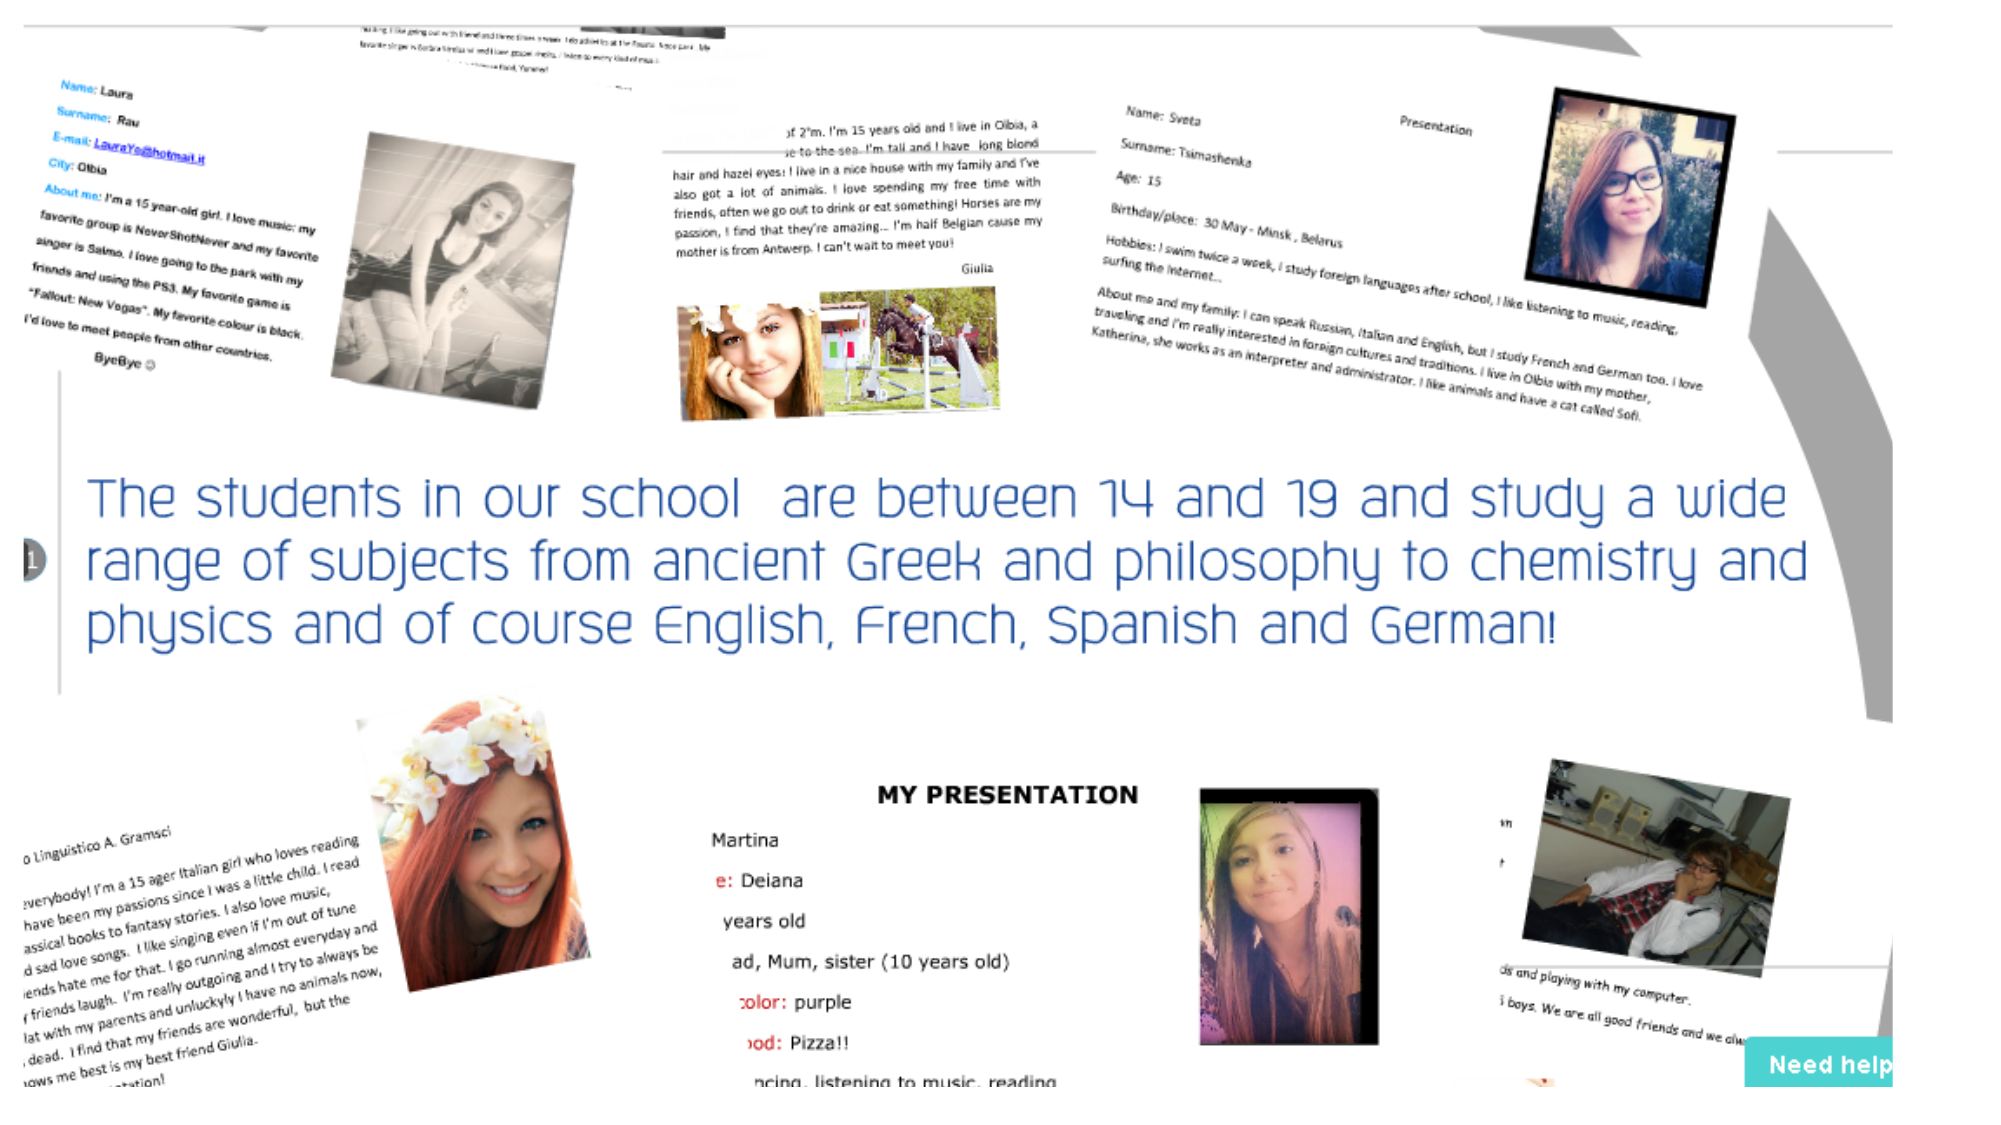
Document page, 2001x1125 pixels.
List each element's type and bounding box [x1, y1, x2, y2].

picture [23, 22, 1893, 1087]
